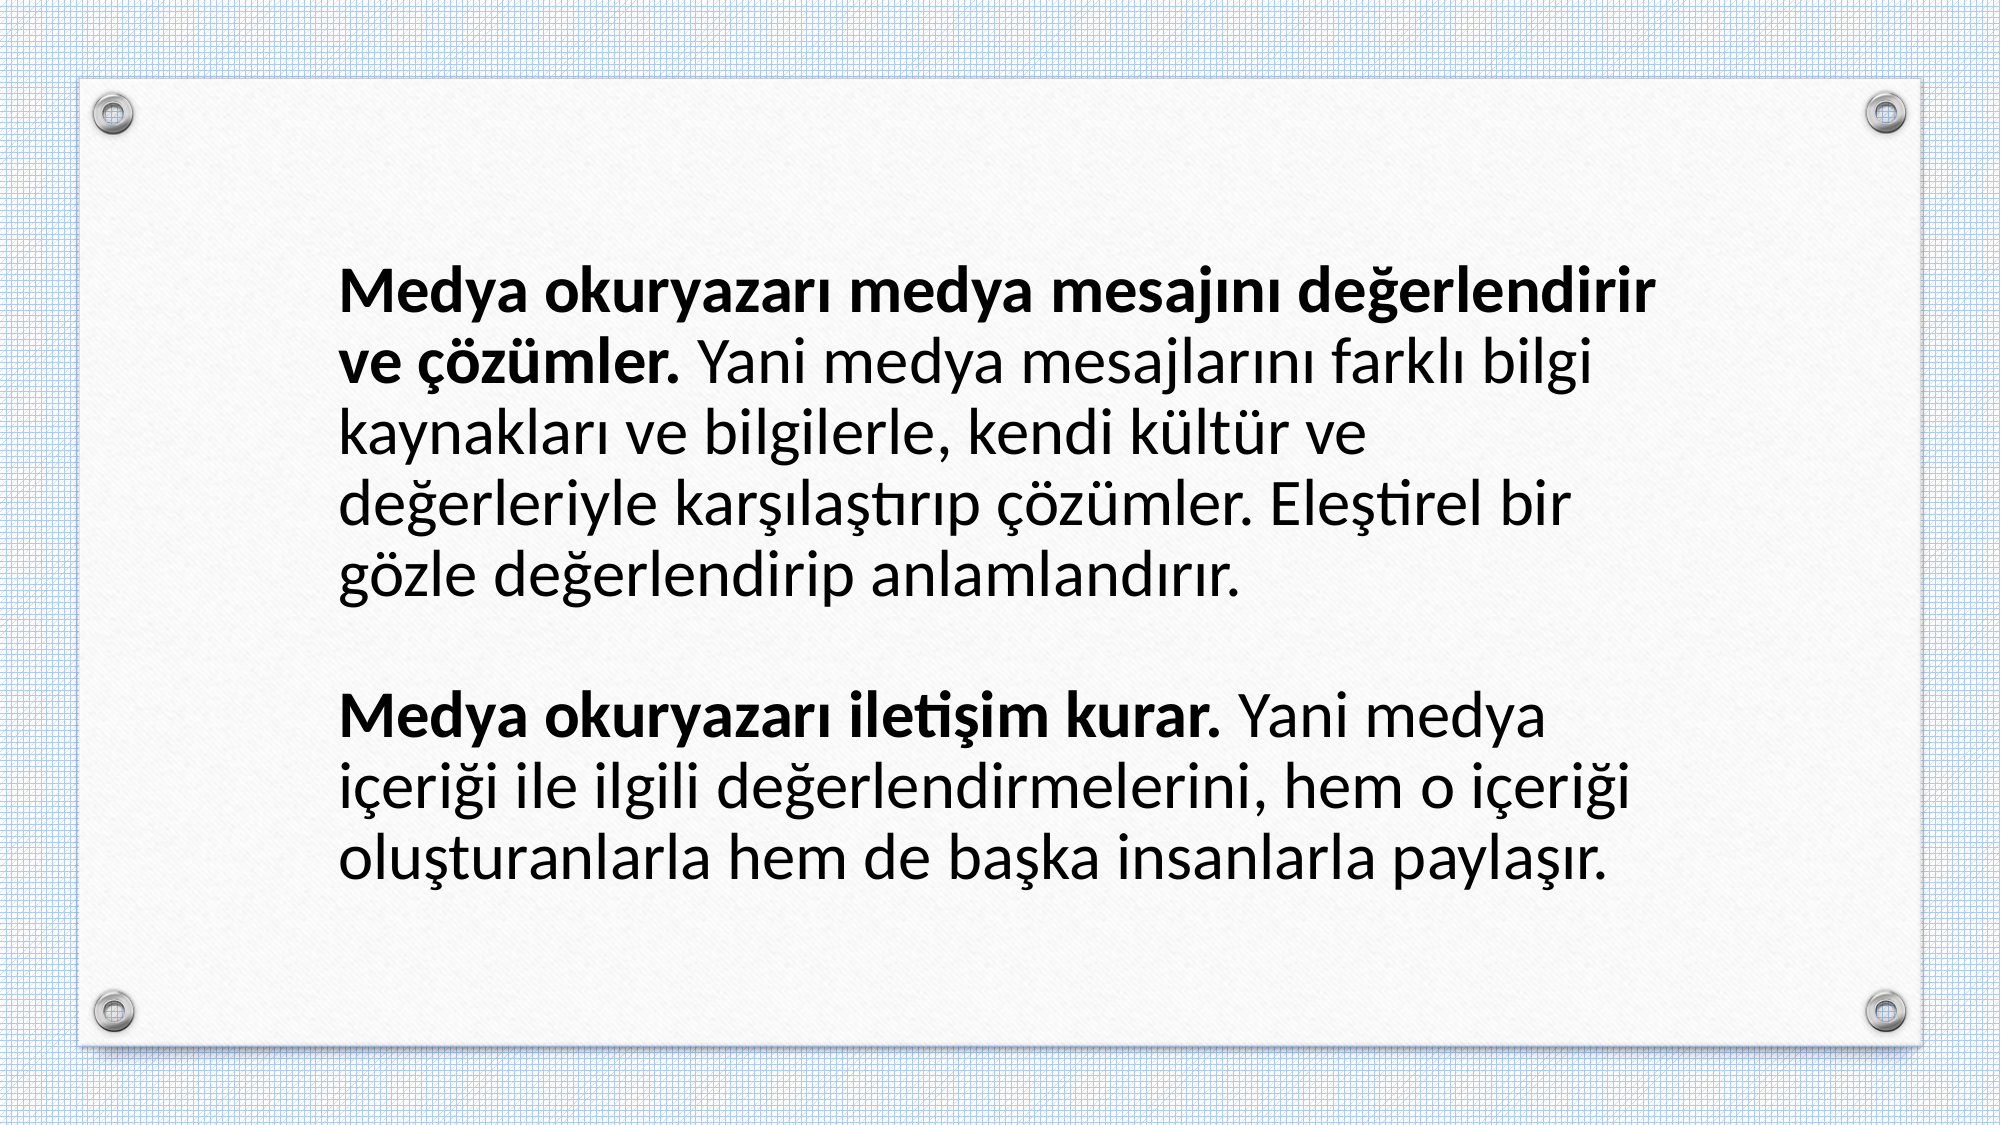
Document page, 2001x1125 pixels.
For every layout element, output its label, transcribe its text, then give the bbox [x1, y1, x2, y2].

text_box Medya okuryazarı medya mesajını değerlendirir ve çözümler. Yani medya mesajlarını farklı bilgi kaynakları ve bilgilerle, kendi kültür ve değerleriyle karşılaştırıp çözümler. Eleştirel bir gözle değerlendirip anlamlandırır. Medya okuryazarı iletişim kurar. Yani medya içeriği ile ilgili değerlendirmelerini, hem o içeriği oluşturanlarla hem de başka insanlarla paylaşır. [248, 247, 1805, 945]
picture [0, 0, 2000, 1125]
